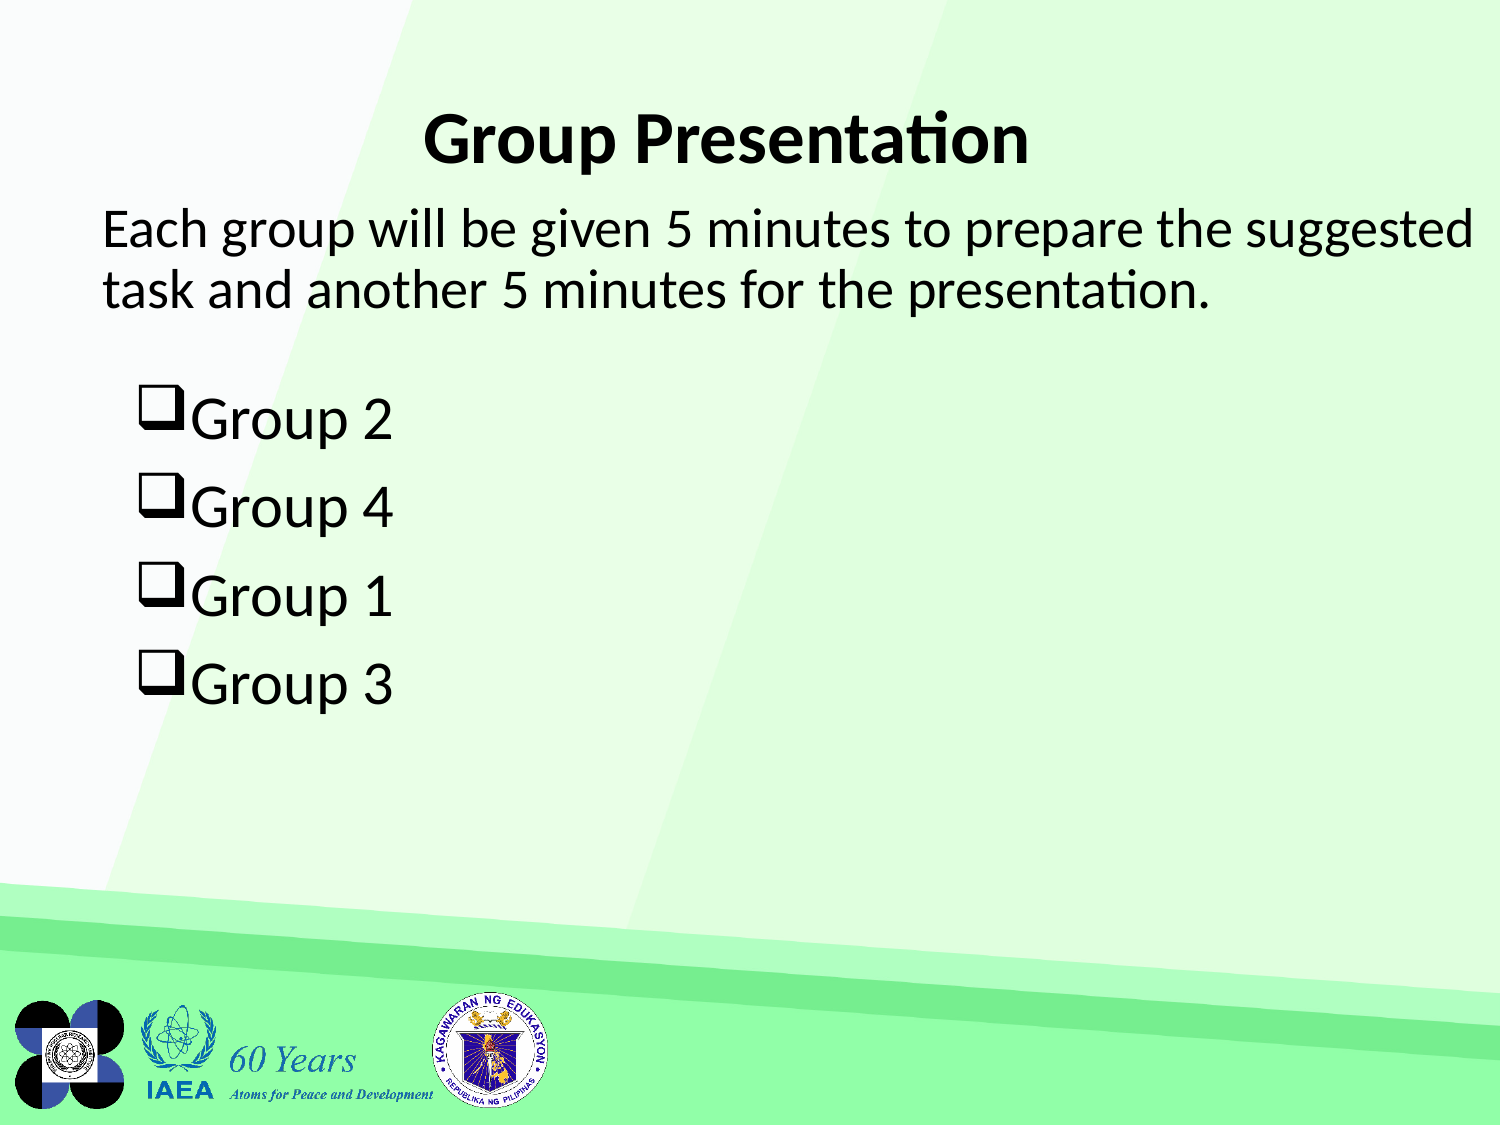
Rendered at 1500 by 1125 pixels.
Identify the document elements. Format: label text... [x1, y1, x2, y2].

list Group 2 Group 4 Group 1 Group 3 [118, 378, 1413, 1092]
title Each group will be given 5 minutes to prepare the suggested task and another 5 minutes for the presentation. [87, 182, 1500, 338]
text_box Group Presentation [408, 81, 1047, 187]
picture [0, 0, 1500, 1125]
